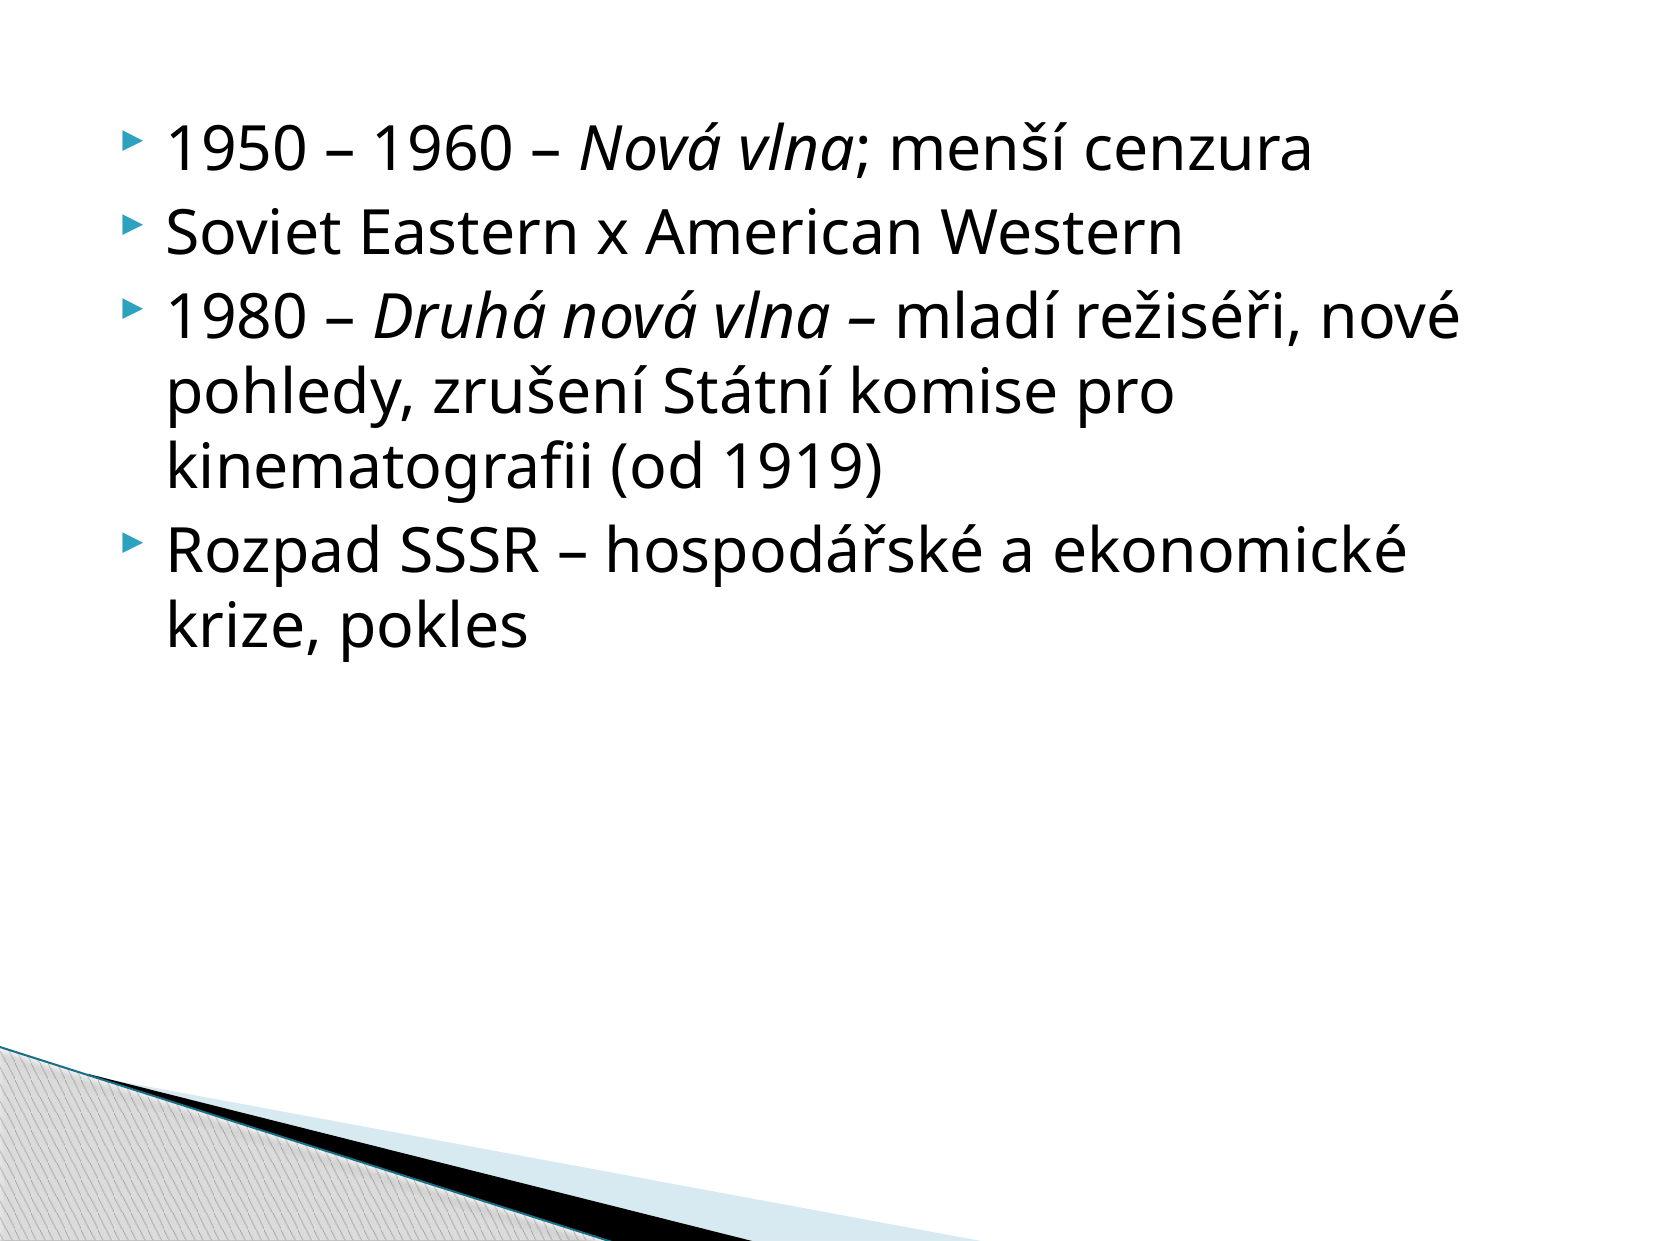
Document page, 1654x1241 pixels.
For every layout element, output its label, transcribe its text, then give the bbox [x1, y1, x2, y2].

list 1950 – 1960 – Nová vlna; menší cenzura Soviet Eastern x American Western 1980 – Druhá nová vlna – mladí režiséři, nové pohledy, zrušení Státní komise pro kinematografii (od 1919) Rozpad SSSR – hospodářské a ekonomické krize, pokles [82, 99, 1571, 1108]
